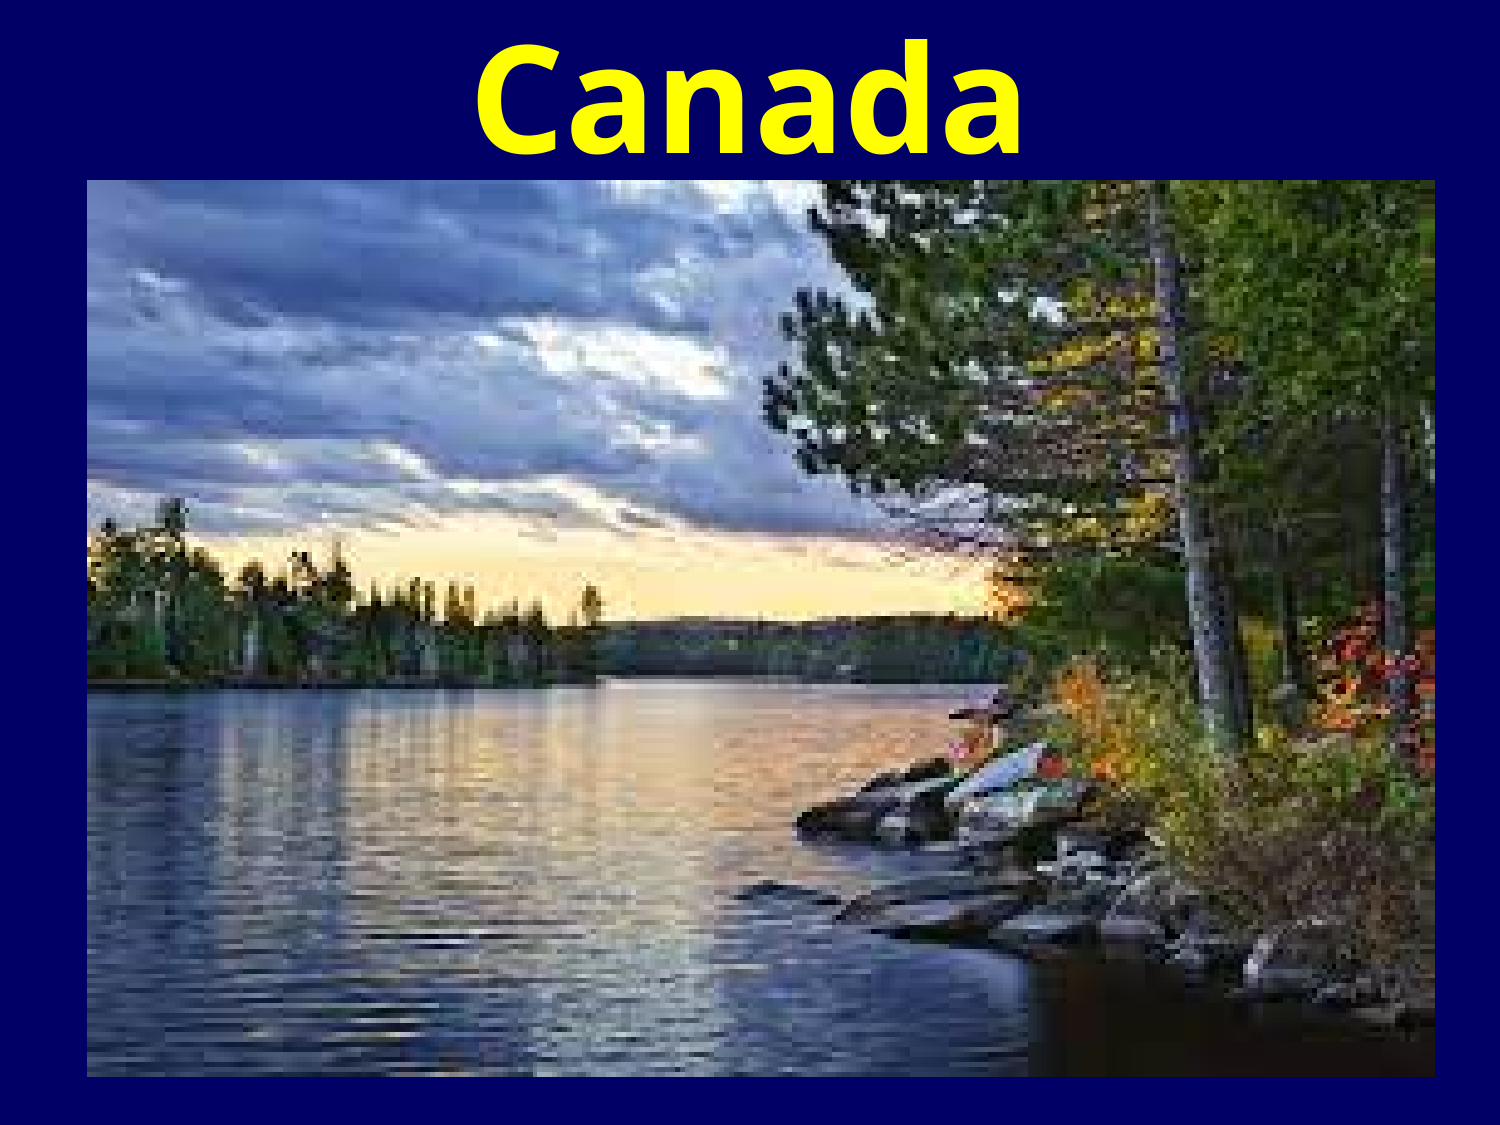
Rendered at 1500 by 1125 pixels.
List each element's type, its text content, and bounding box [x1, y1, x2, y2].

picture [87, 180, 1435, 1078]
title Canada [112, 0, 1388, 178]
